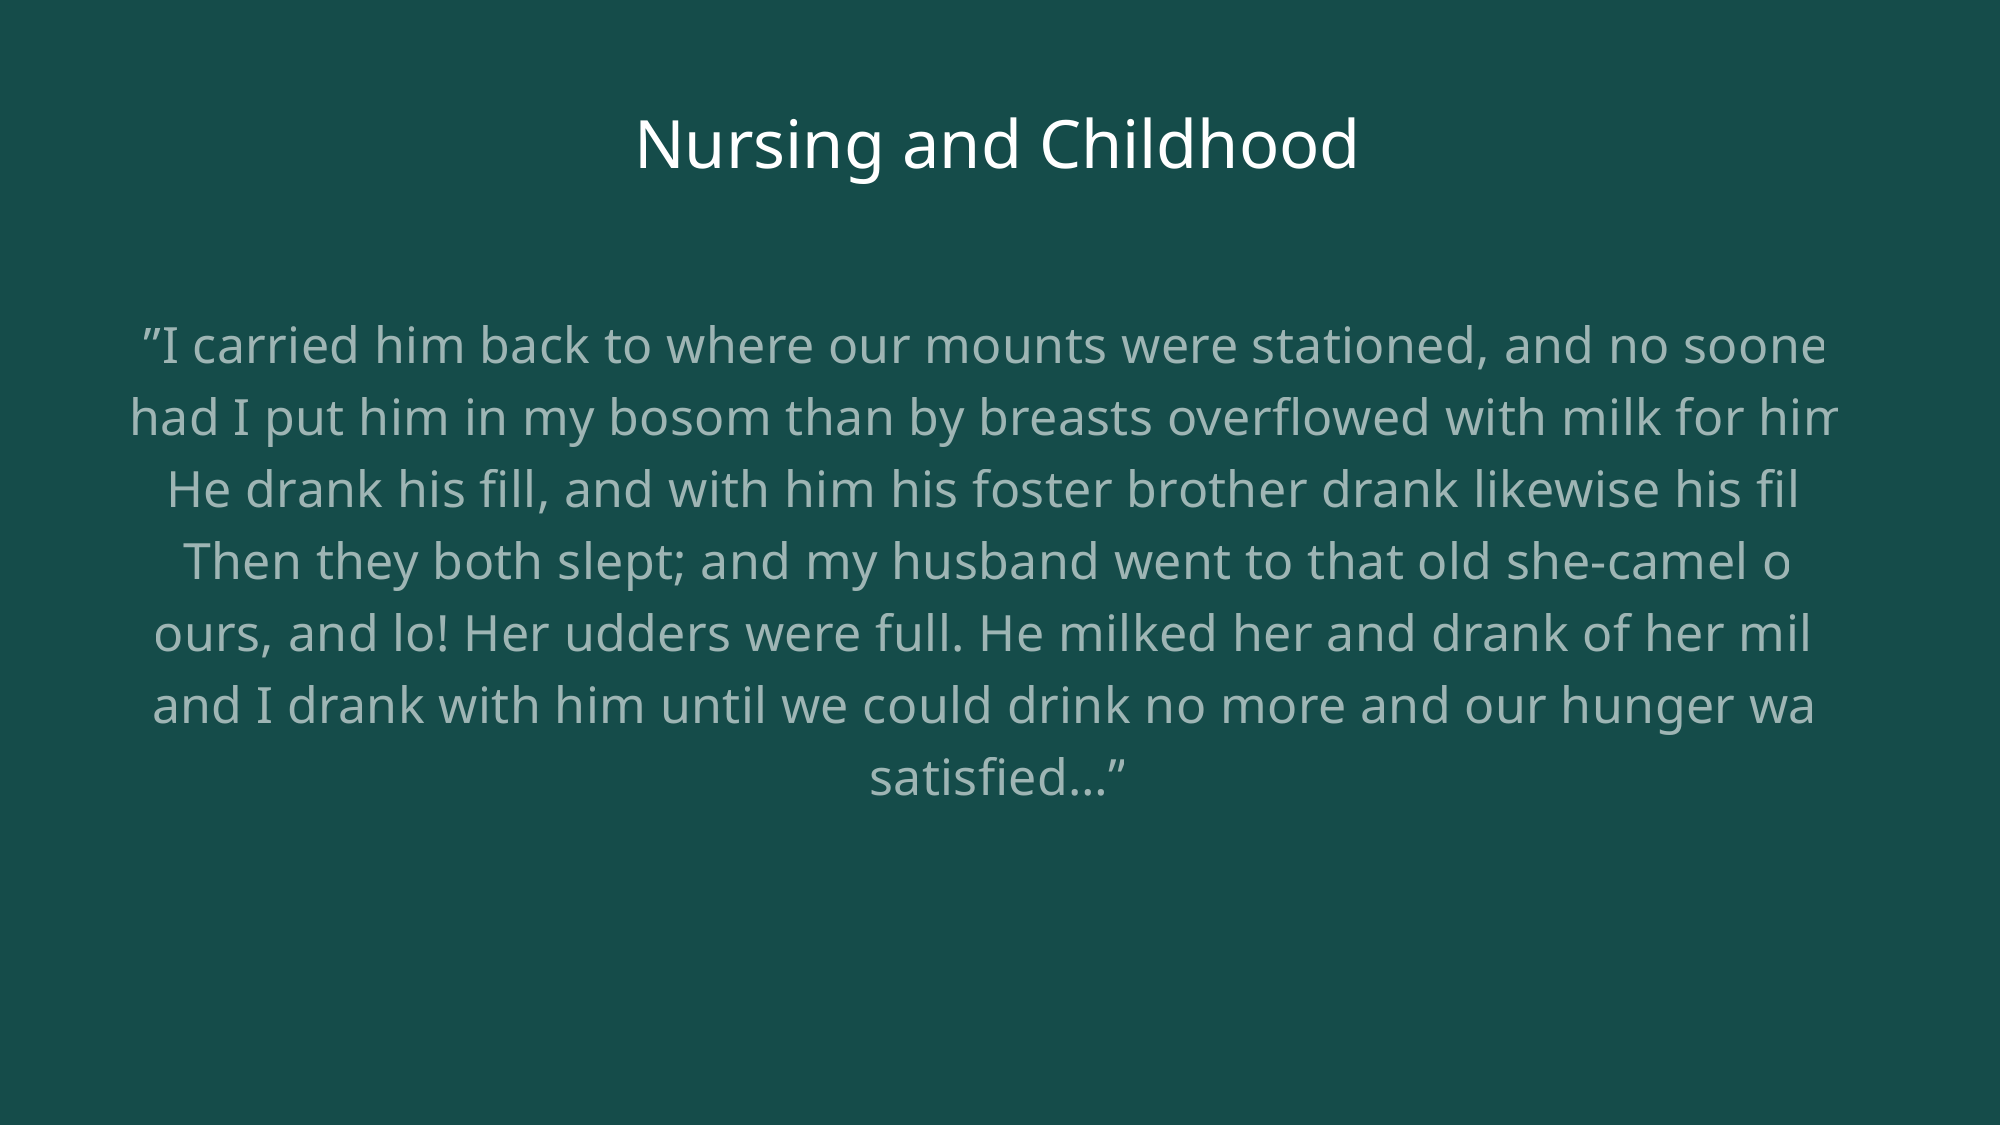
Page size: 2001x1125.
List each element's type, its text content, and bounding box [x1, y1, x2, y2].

title Nursing and Childhood [118, 101, 1878, 221]
list ”I carried him back to where our mounts were stationed, and no sooner had I put him in my bosom than by breasts overflowed with milk for him. He drank his fill, and with him his foster brother drank likewise his fill. Then they both slept; and my husband went to that old she-camel of ours, and lo! Her udders were full. He milked her and drank of her milk and I drank with him until we could drink no more and our hunger was satisfied…” [118, 221, 1878, 947]
